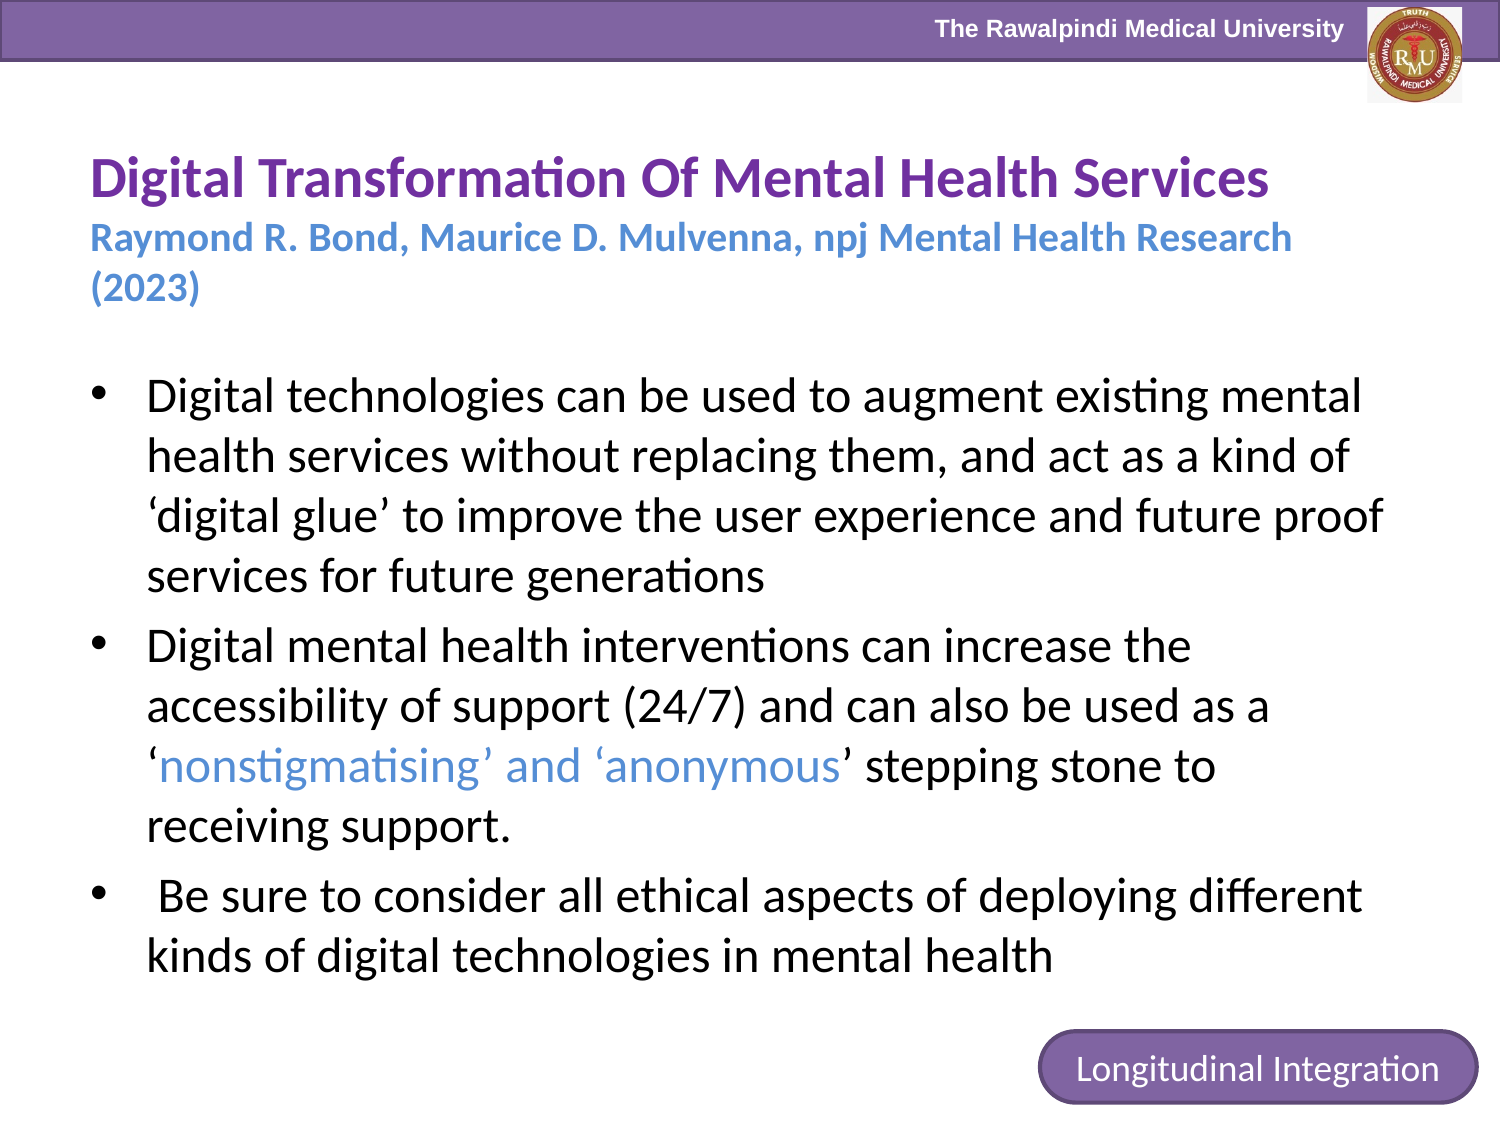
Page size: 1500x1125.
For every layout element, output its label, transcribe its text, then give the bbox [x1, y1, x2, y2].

list Digital technologies can be used to augment existing mental health services without replacing them, and act as a kind of ‘digital glue’ to improve the user experience and future proof services for future generations Digital mental health interventions can increase the accessibility of support (24/7) and can also be used as a ‘nonstigmatising’ and ‘anonymous’ stepping stone to receiving support. Be sure to consider all ethical aspects of deploying different kinds of digital technologies in mental health [75, 354, 1425, 1025]
title Digital Transformation Of Mental Health Services Raymond R. Bond, Maurice D. Mulvenna, npj Mental Health Research (2023) [75, 99, 1425, 349]
text_box Longitudinal Integration [1037, 1029, 1479, 1105]
picture [1367, 7, 1463, 103]
